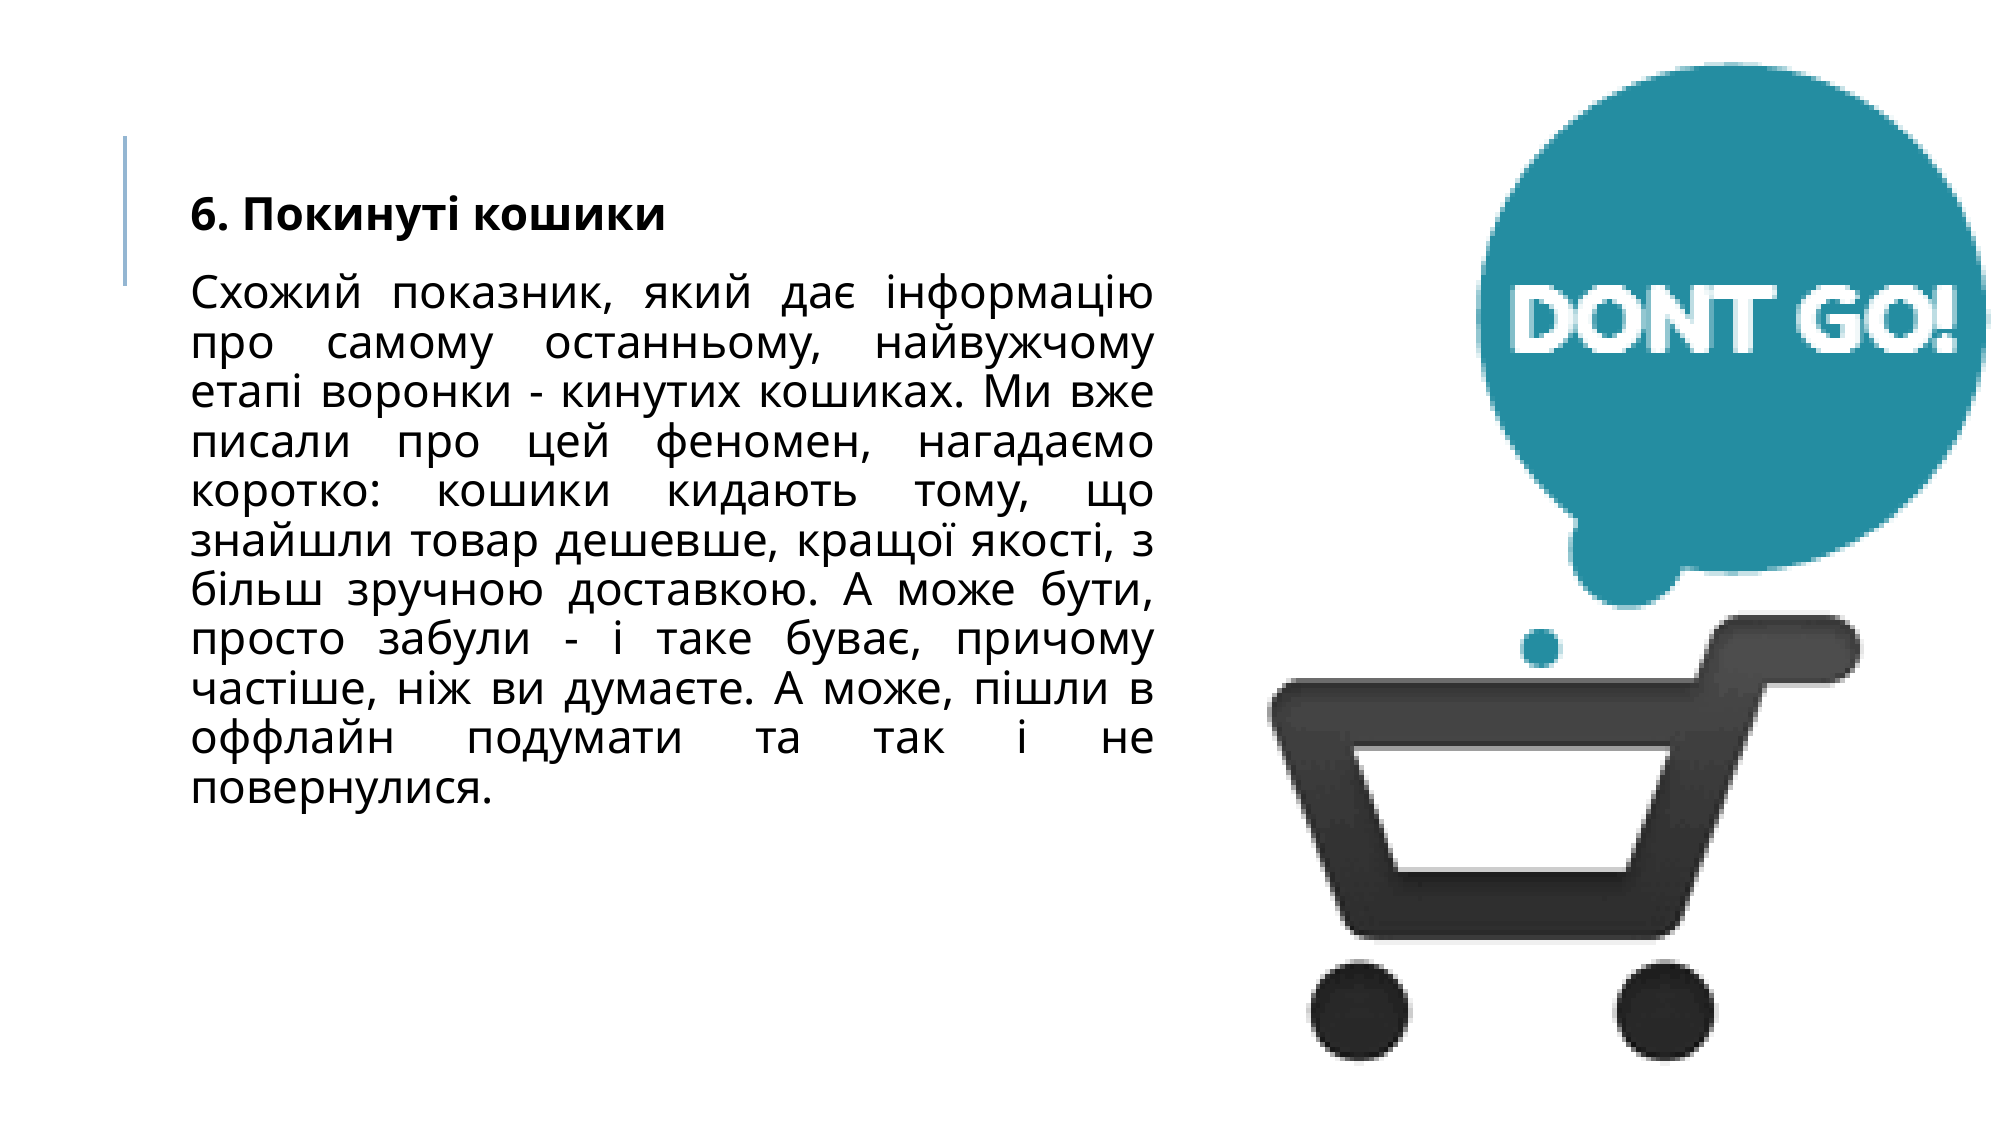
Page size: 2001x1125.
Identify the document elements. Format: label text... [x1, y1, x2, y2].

list 6. Покинуті кошики Схожий показник, який дає інформацію про самому останньому, найвужчому етапі воронки - кинутих кошиках. Ми вже писали про цей феномен, нагадаємо коротко: кошики кидають тому, що знайшли товар дешевше, кращої якості, з більш зручною доставкою. А може бути, просто забули - і таке буває, причому частіше, ніж ви думаєте. А може, пішли в оффлайн подумати та так і не повернулися. [168, 183, 1164, 1035]
picture [1238, 0, 2000, 1125]
